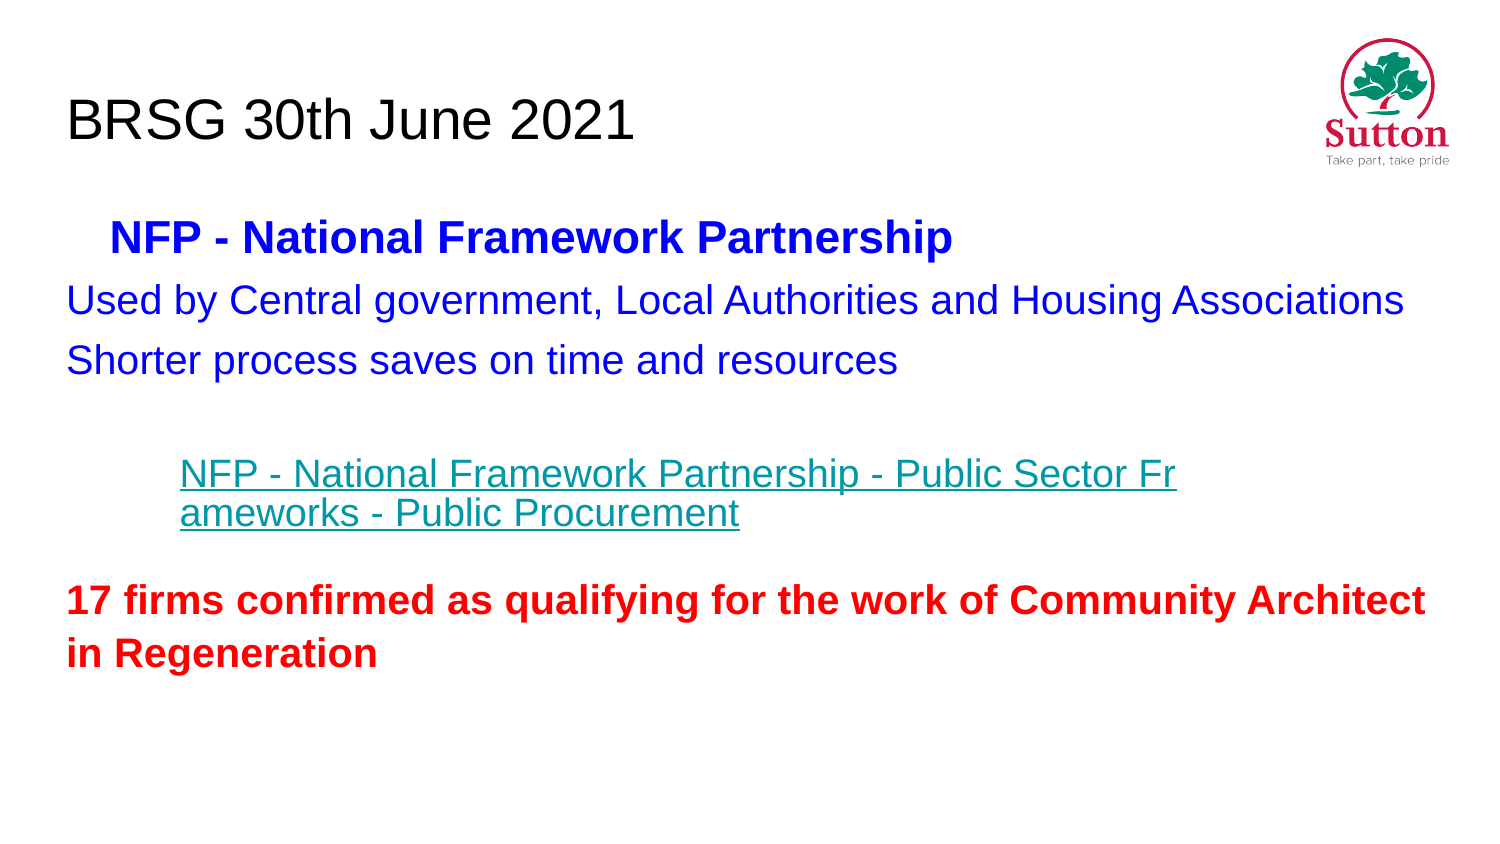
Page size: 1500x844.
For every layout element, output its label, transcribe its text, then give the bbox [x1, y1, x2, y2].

list NFP - National Framework Partnership Used by Central government, Local Authorities and Housing Associations Shorter process saves on time and resources 17 firms confirmed as qualifying for the work of Community Architect in Regeneration [51, 189, 1449, 750]
text_box NFP - National Framework Partnership - Public Sector Frameworks - Public Procurement [164, 432, 1201, 591]
picture [1326, 38, 1450, 168]
title BRSG 30th June 2021 [51, 72, 1321, 167]
